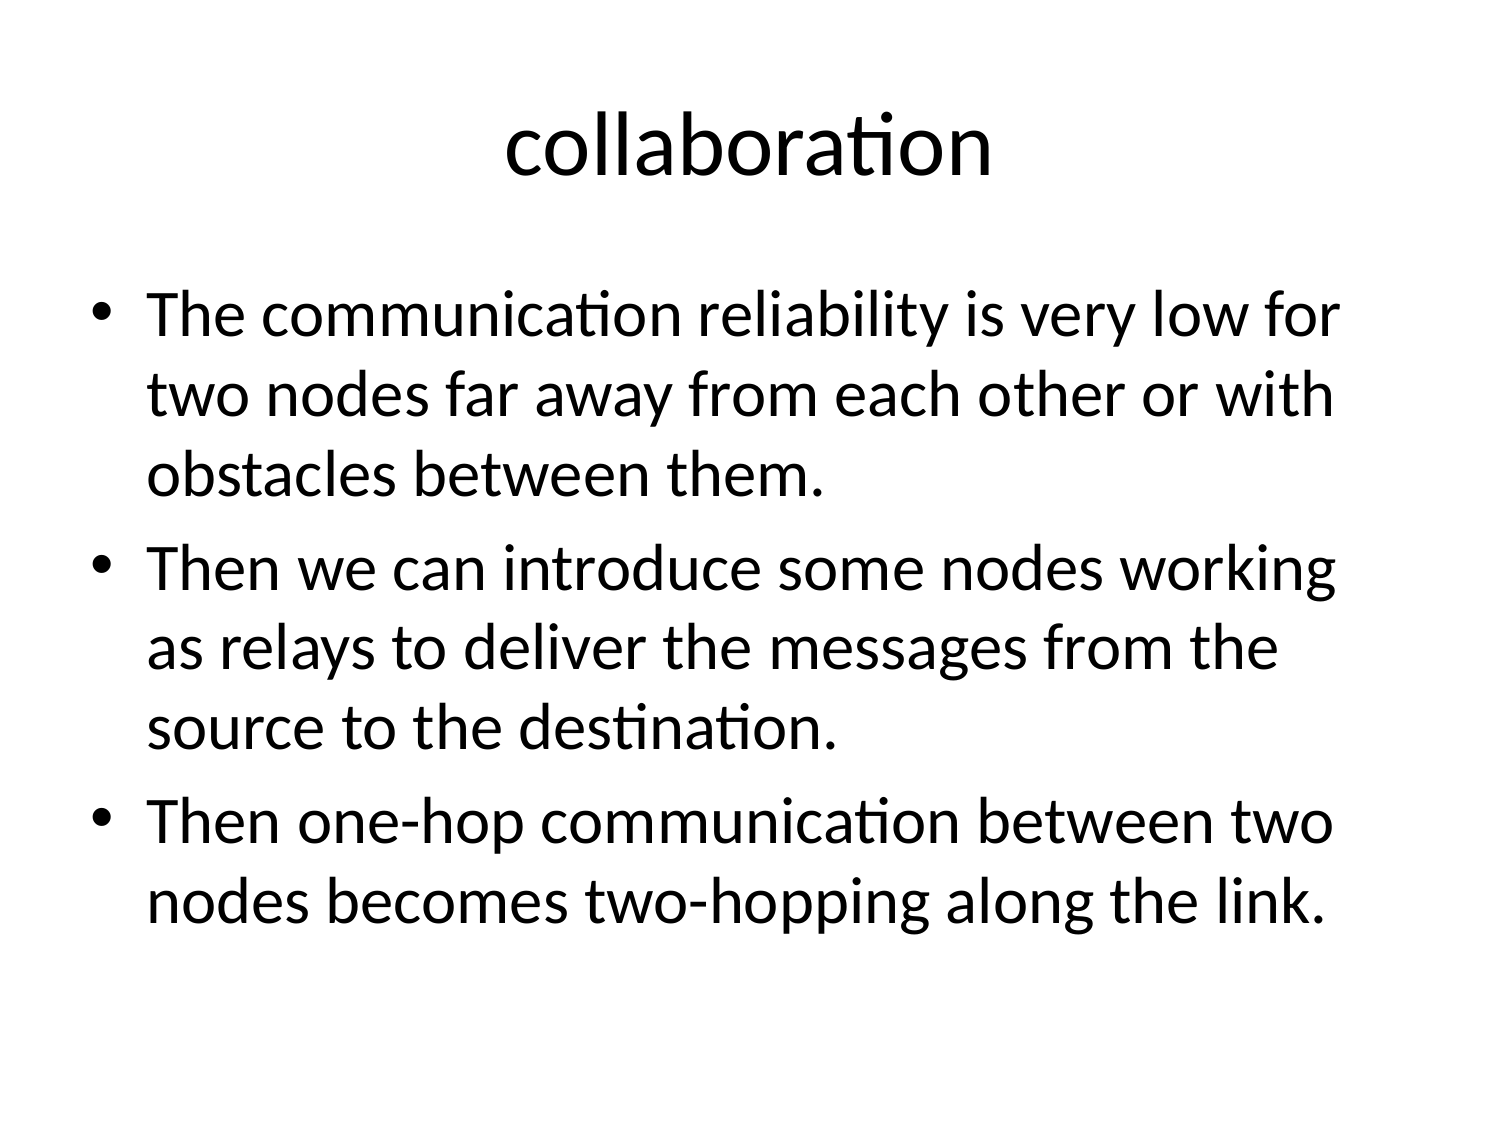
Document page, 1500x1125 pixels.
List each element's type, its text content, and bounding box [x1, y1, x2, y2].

title collaboration [75, 45, 1425, 233]
list The communication reliability is very low for two nodes far away from each other or with obstacles between them. Then we can introduce some nodes working as relays to deliver the messages from the source to the destination. Then one-hop communication between two nodes becomes two-hopping along the link. [75, 262, 1425, 1005]
